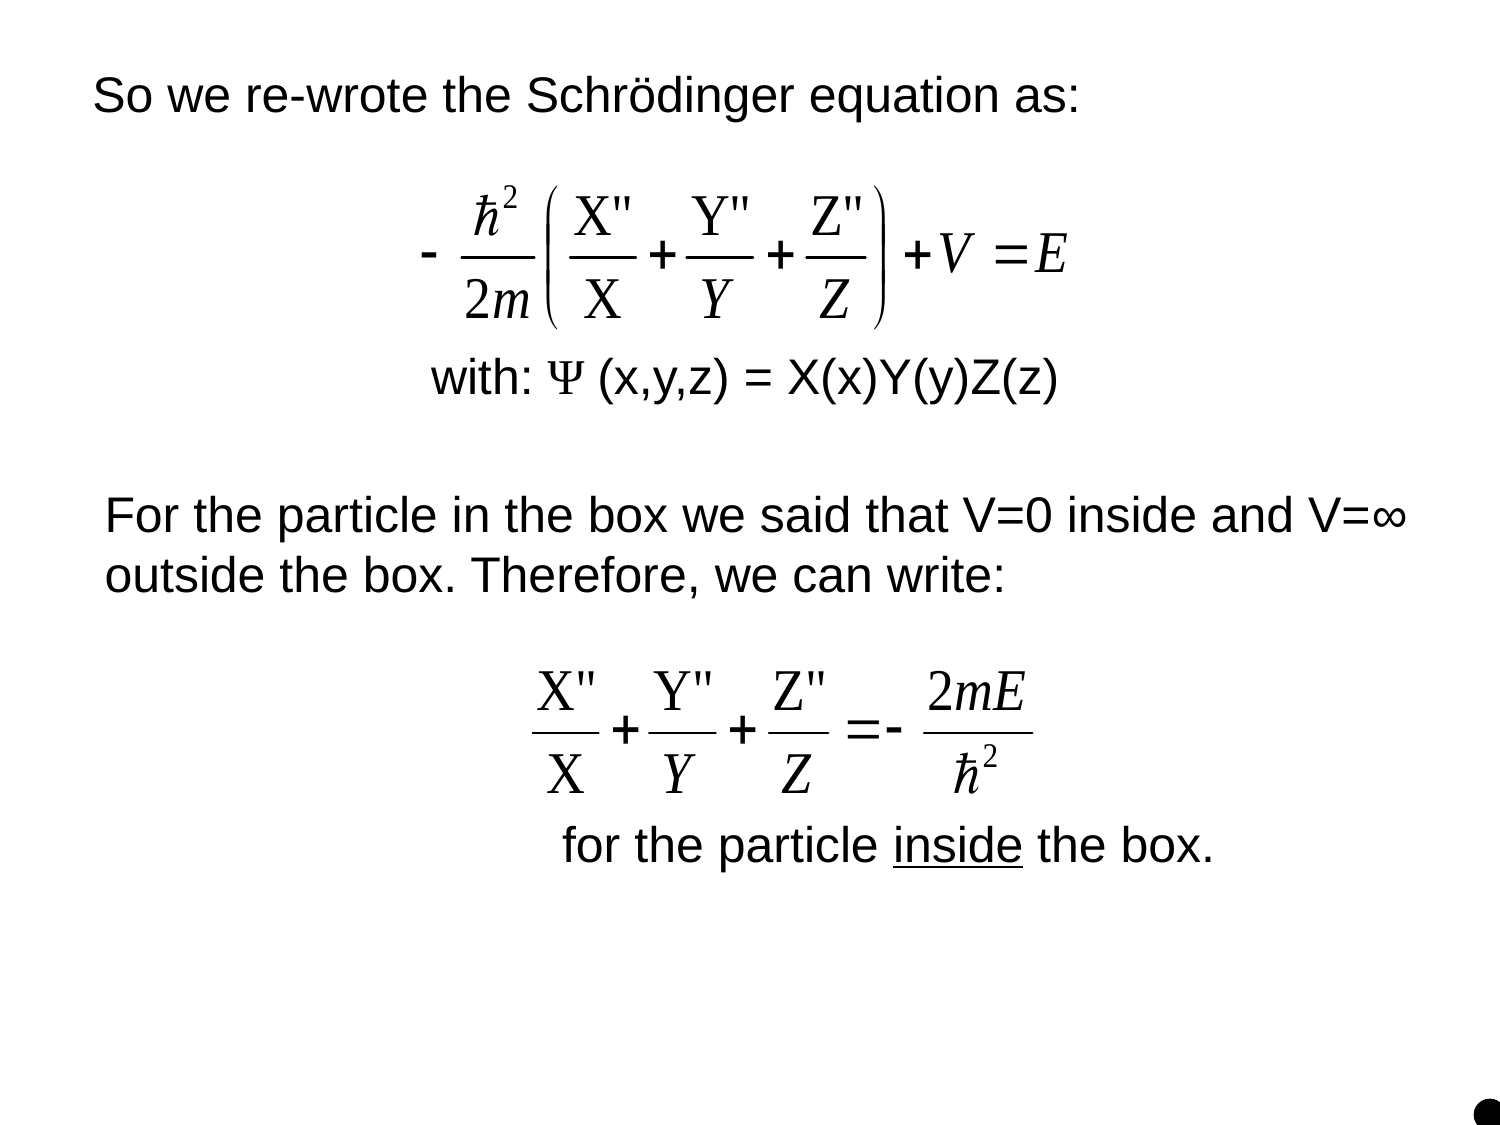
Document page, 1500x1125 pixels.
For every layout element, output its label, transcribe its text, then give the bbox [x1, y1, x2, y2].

text_box for the particle inside the box. [547, 805, 1231, 881]
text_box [412, 168, 1080, 342]
text_box So we re-wrote the Schrödinger equation as: [77, 55, 1097, 131]
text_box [523, 653, 1044, 808]
text_box with: Ψ (x,y,z) = X(x)Y(y)Z(z) [416, 350, 1075, 413]
text_box [1473, 1098, 1500, 1125]
text_box For the particle in the box we said that V=0 inside and V=∞ outside the box. Therefore, we can write: [89, 474, 1455, 610]
